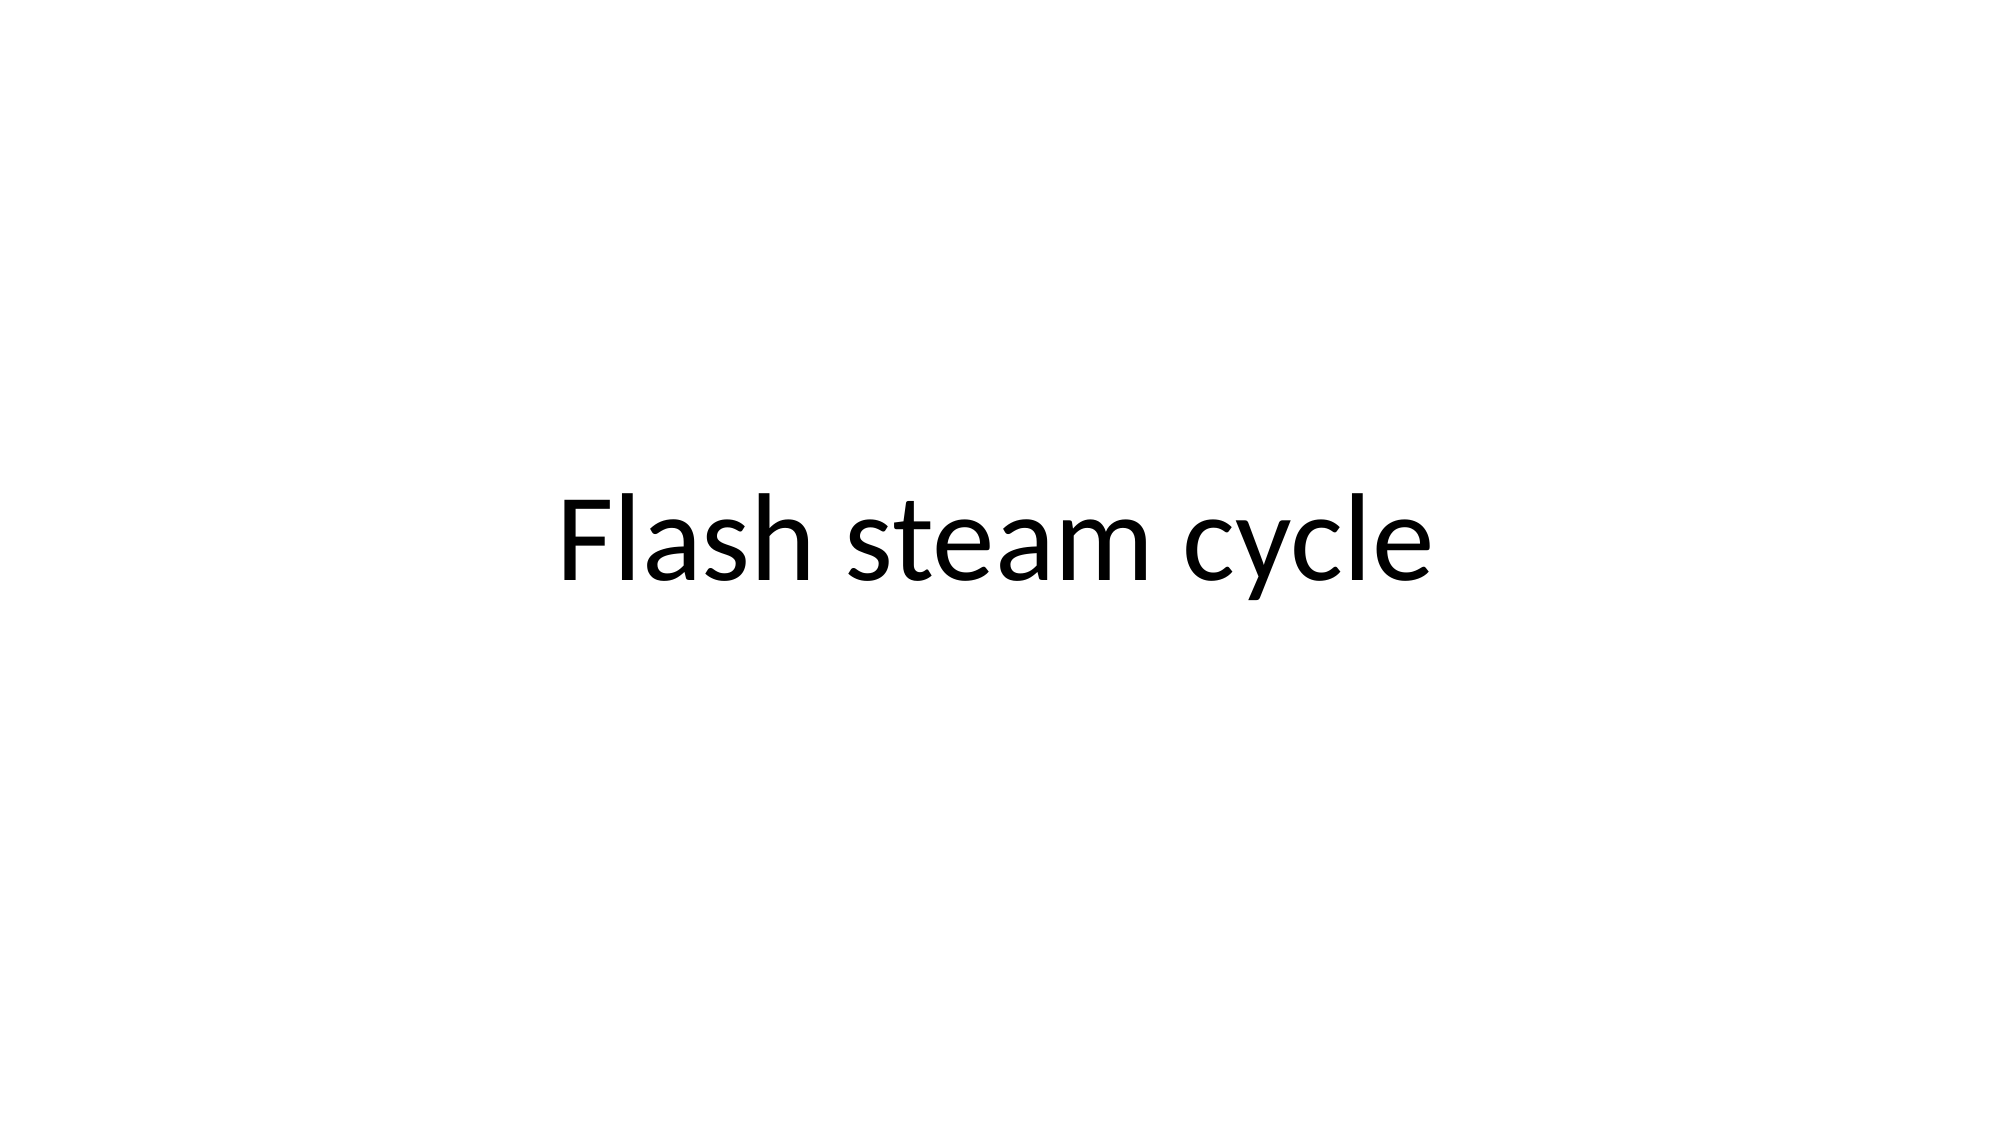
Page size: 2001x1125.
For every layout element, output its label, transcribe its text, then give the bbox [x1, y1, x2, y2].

list Flash steam cycle [133, 465, 1858, 625]
